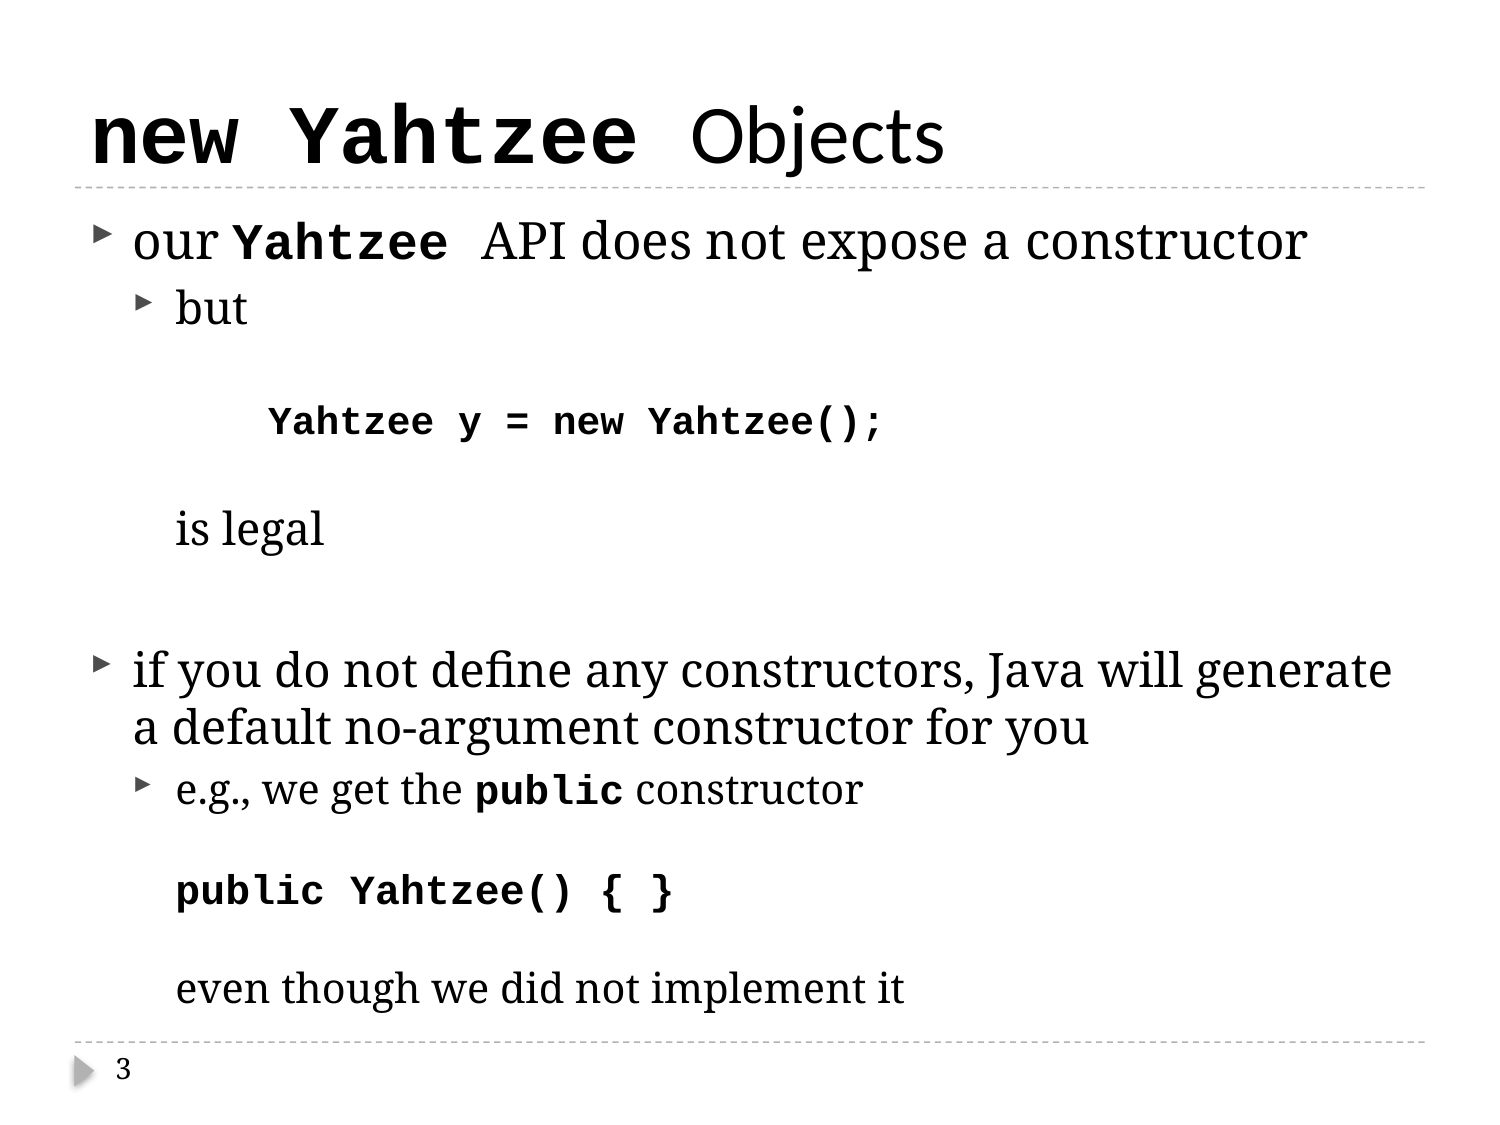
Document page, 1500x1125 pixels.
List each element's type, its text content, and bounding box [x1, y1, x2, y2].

slide_number 3 [100, 1042, 426, 1103]
title new Yahtzee Objects [74, 24, 1426, 188]
list our Yahtzee API does not expose a constructor but Yahtzee y = new Yahtzee(); is legal if you do not define any constructors, Java will generate a default no-argument constructor for you e.g., we get the public constructor public Yahtzee() { } even though we did not implement it [74, 199, 1426, 1026]
